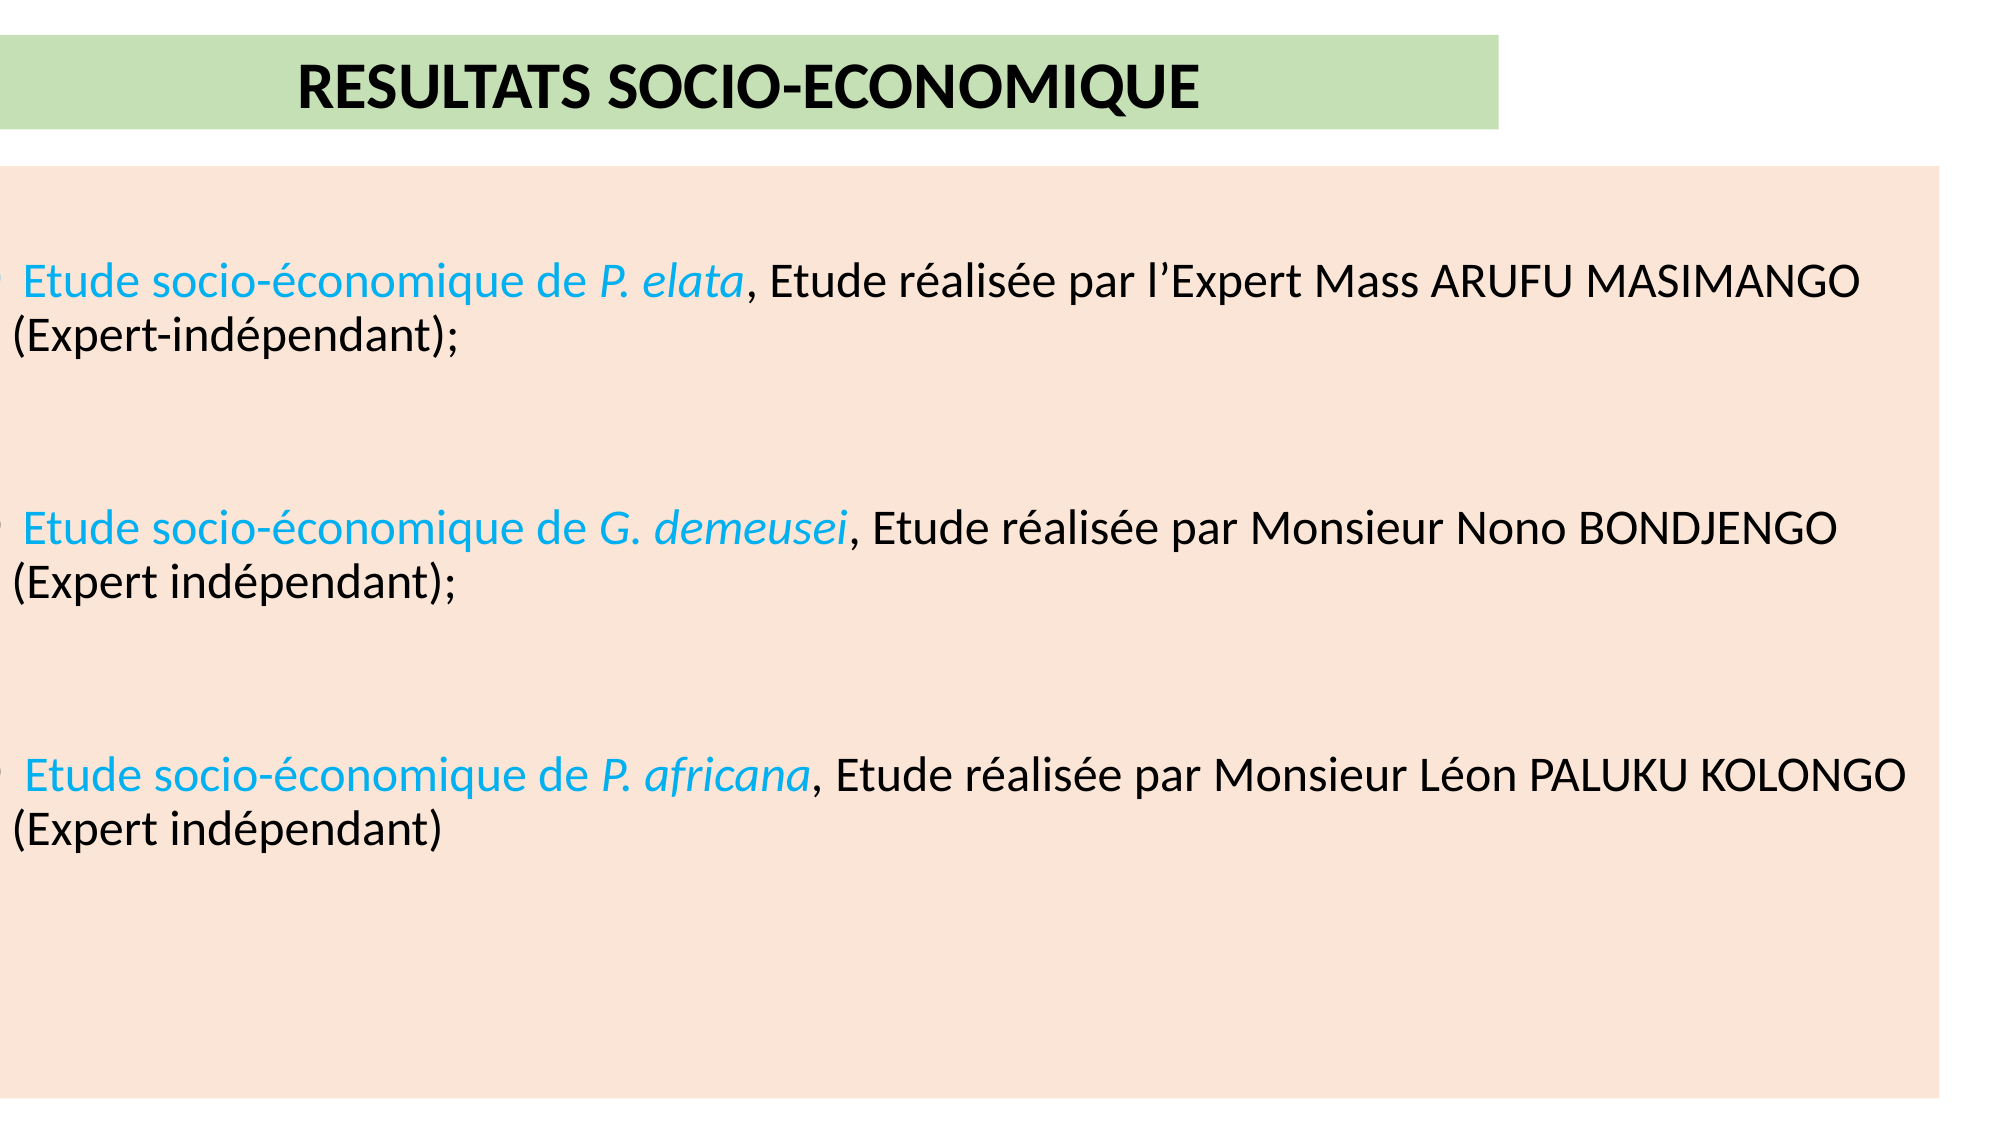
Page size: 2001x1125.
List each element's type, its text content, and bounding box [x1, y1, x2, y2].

text_box Etude socio-économique de P. elata, Etude réalisée par l’Expert Mass ARUFU MASIMANGO (Expert-indépendant); Etude socio-économique de G. demeusei, Etude réalisée par Monsieur Nono BONDJENGO (Expert indépendant); Etude socio-économique de P. africana, Etude réalisée par Monsieur Léon PALUKU KOLONGO (Expert indépendant) [0, 166, 1940, 1099]
text_box RESULTATS SOCIO-ECONOMIQUE [0, 34, 1499, 130]
